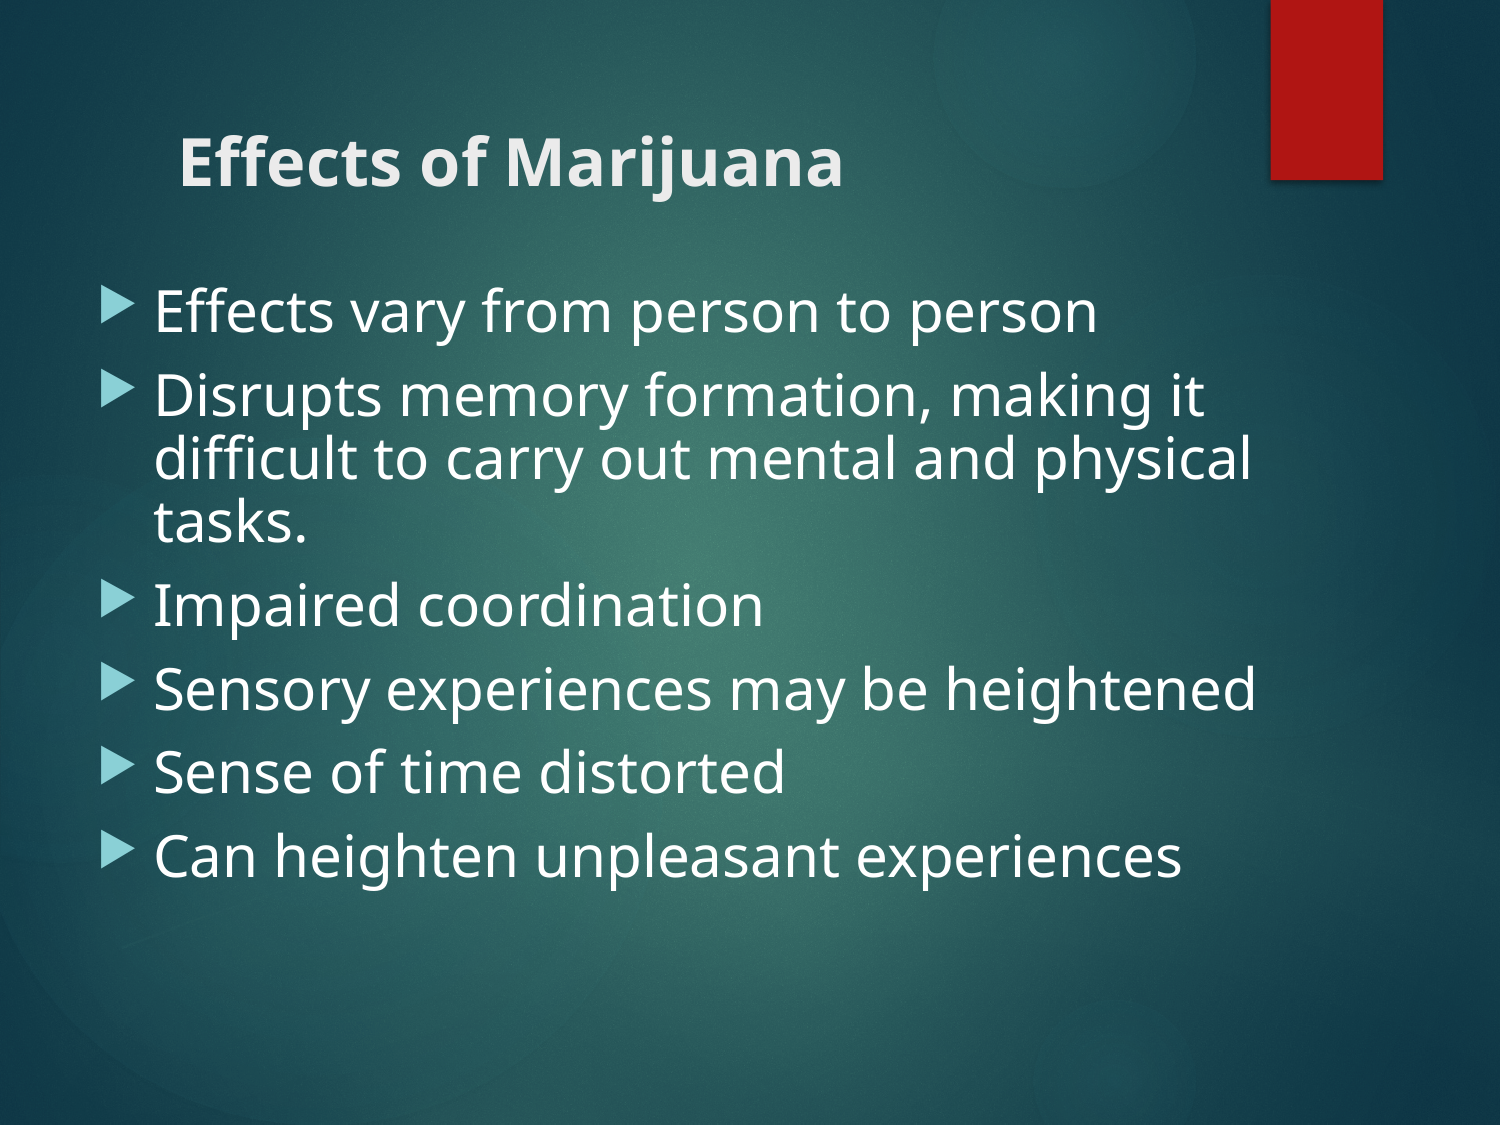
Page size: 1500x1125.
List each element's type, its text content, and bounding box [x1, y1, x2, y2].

title Effects of Marijuana [162, 112, 1245, 250]
list Effects vary from person to person Disrupts memory formation, making it difficult to carry out mental and physical tasks. Impaired coordination Sensory experiences may be heightened Sense of time distorted Can heighten unpleasant experiences [81, 275, 1438, 1025]
